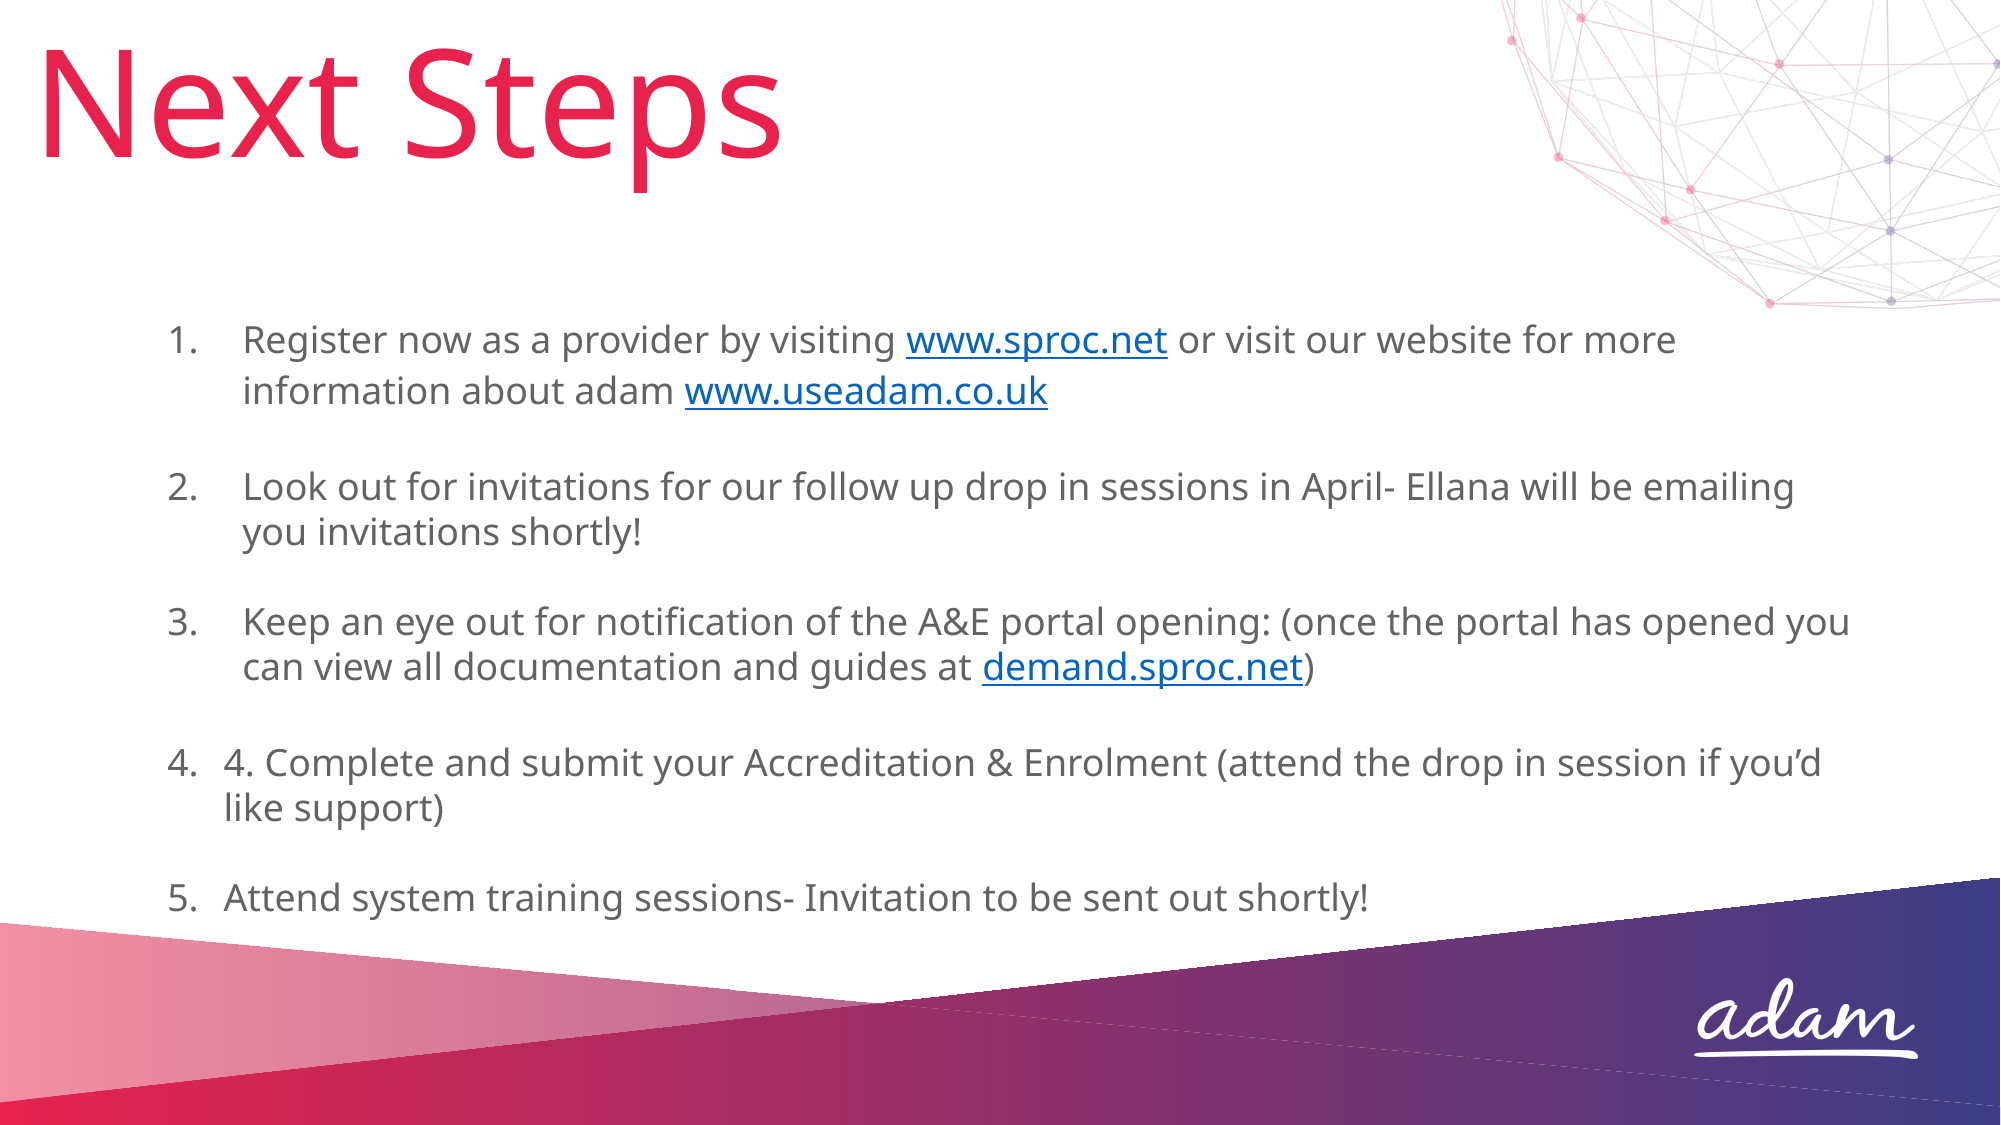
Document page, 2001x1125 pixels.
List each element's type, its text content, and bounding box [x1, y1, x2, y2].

picture [1473, 0, 2000, 309]
text_box Register now as a provider by visiting www.sproc.net or visit our website for more information about adam www.useadam.co.uk Look out for invitations for our follow up drop in sessions in April- Ellana will be emailing you invitations shortly! Keep an eye out for notification of the A&E portal opening: (once the portal has opened you can view all documentation and guides at demand.sproc.net) 4. Complete and submit your Accreditation & Enrolment (attend the drop in session if you’d like support) Attend system training sessions- Invitation to be sent out shortly! [152, 308, 1886, 987]
picture [1694, 978, 1918, 1059]
text_box Next Steps [17, 0, 1397, 218]
